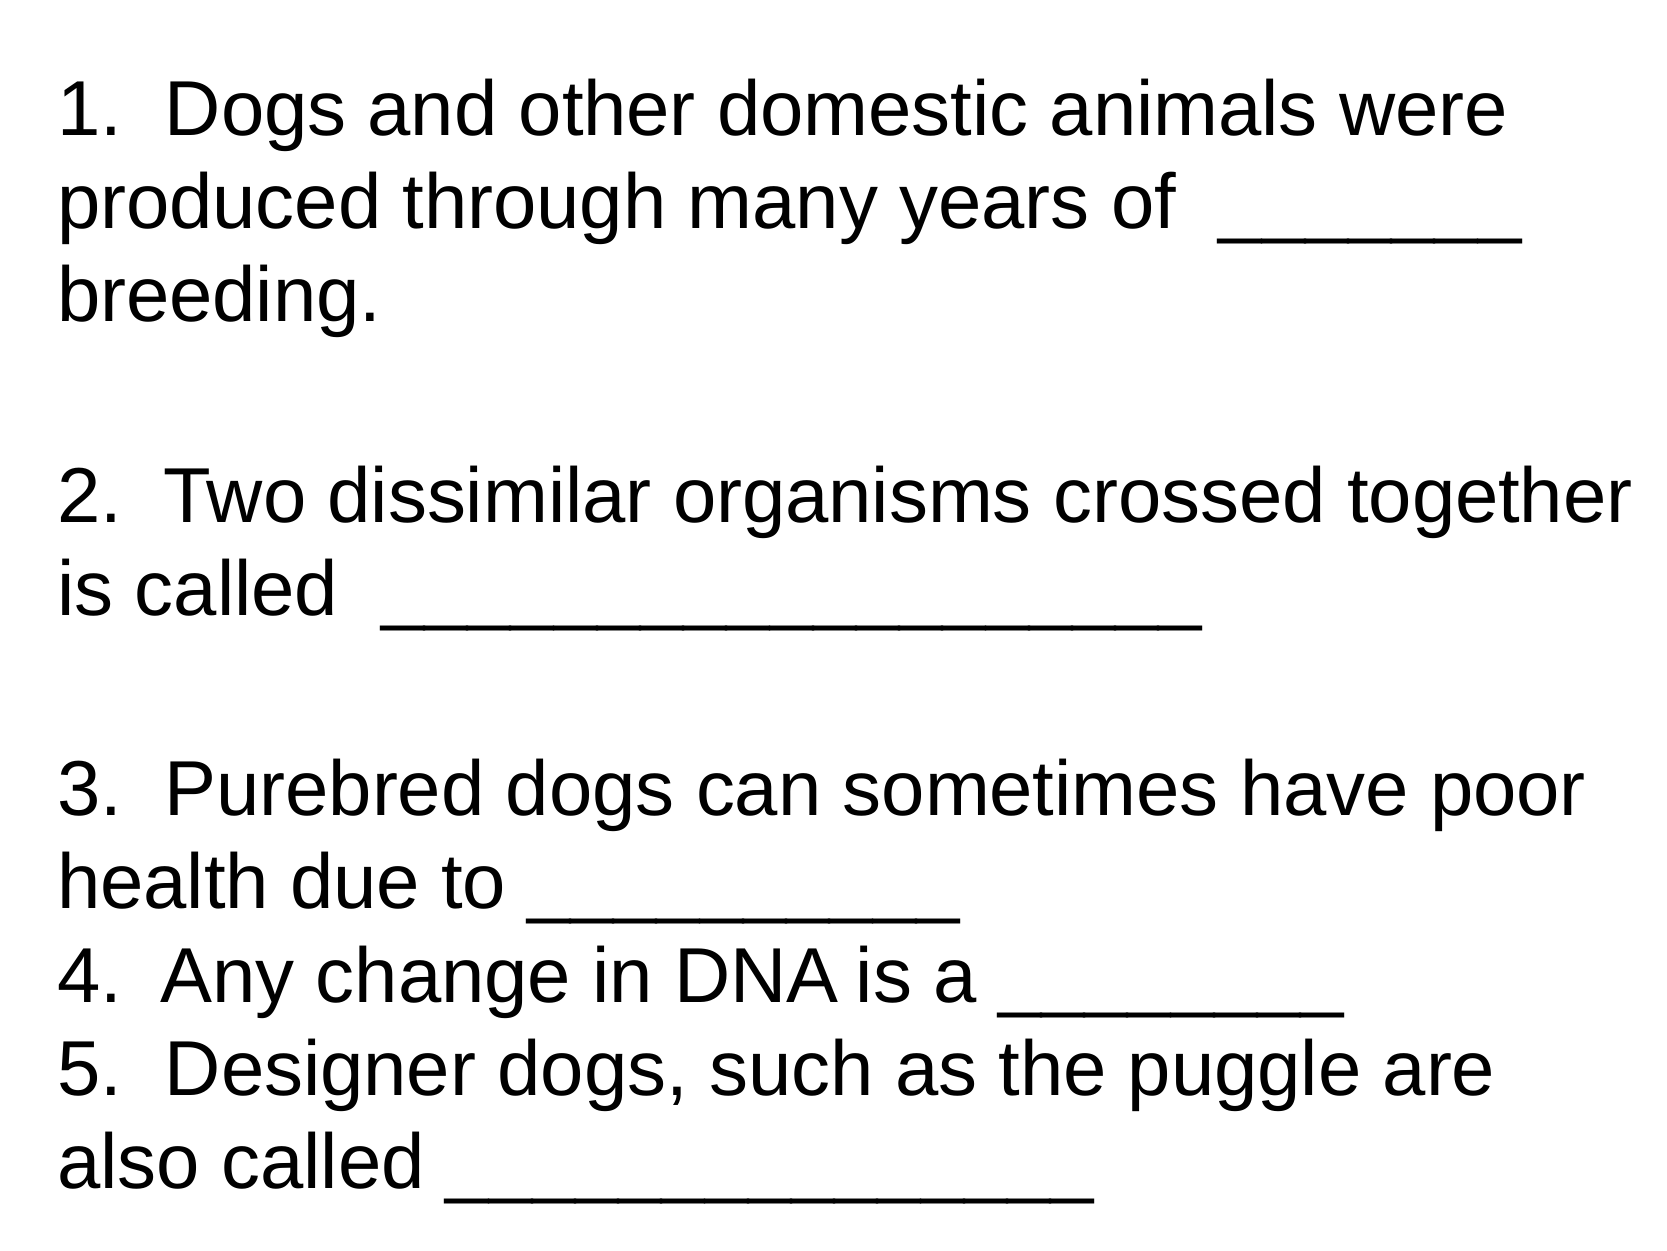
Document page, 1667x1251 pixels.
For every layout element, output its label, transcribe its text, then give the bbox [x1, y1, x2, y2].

title 1. Dogs and other domestic animals were produced through many years of _______ breeding. 2. Two dissimilar organisms crossed together is called ___________________ 3. Purebred dogs can sometimes have poor health due to __________ 4. Any change in DNA is a ________ 5. Designer dogs, such as the puggle are also called _______________ [51, 51, 1647, 1228]
